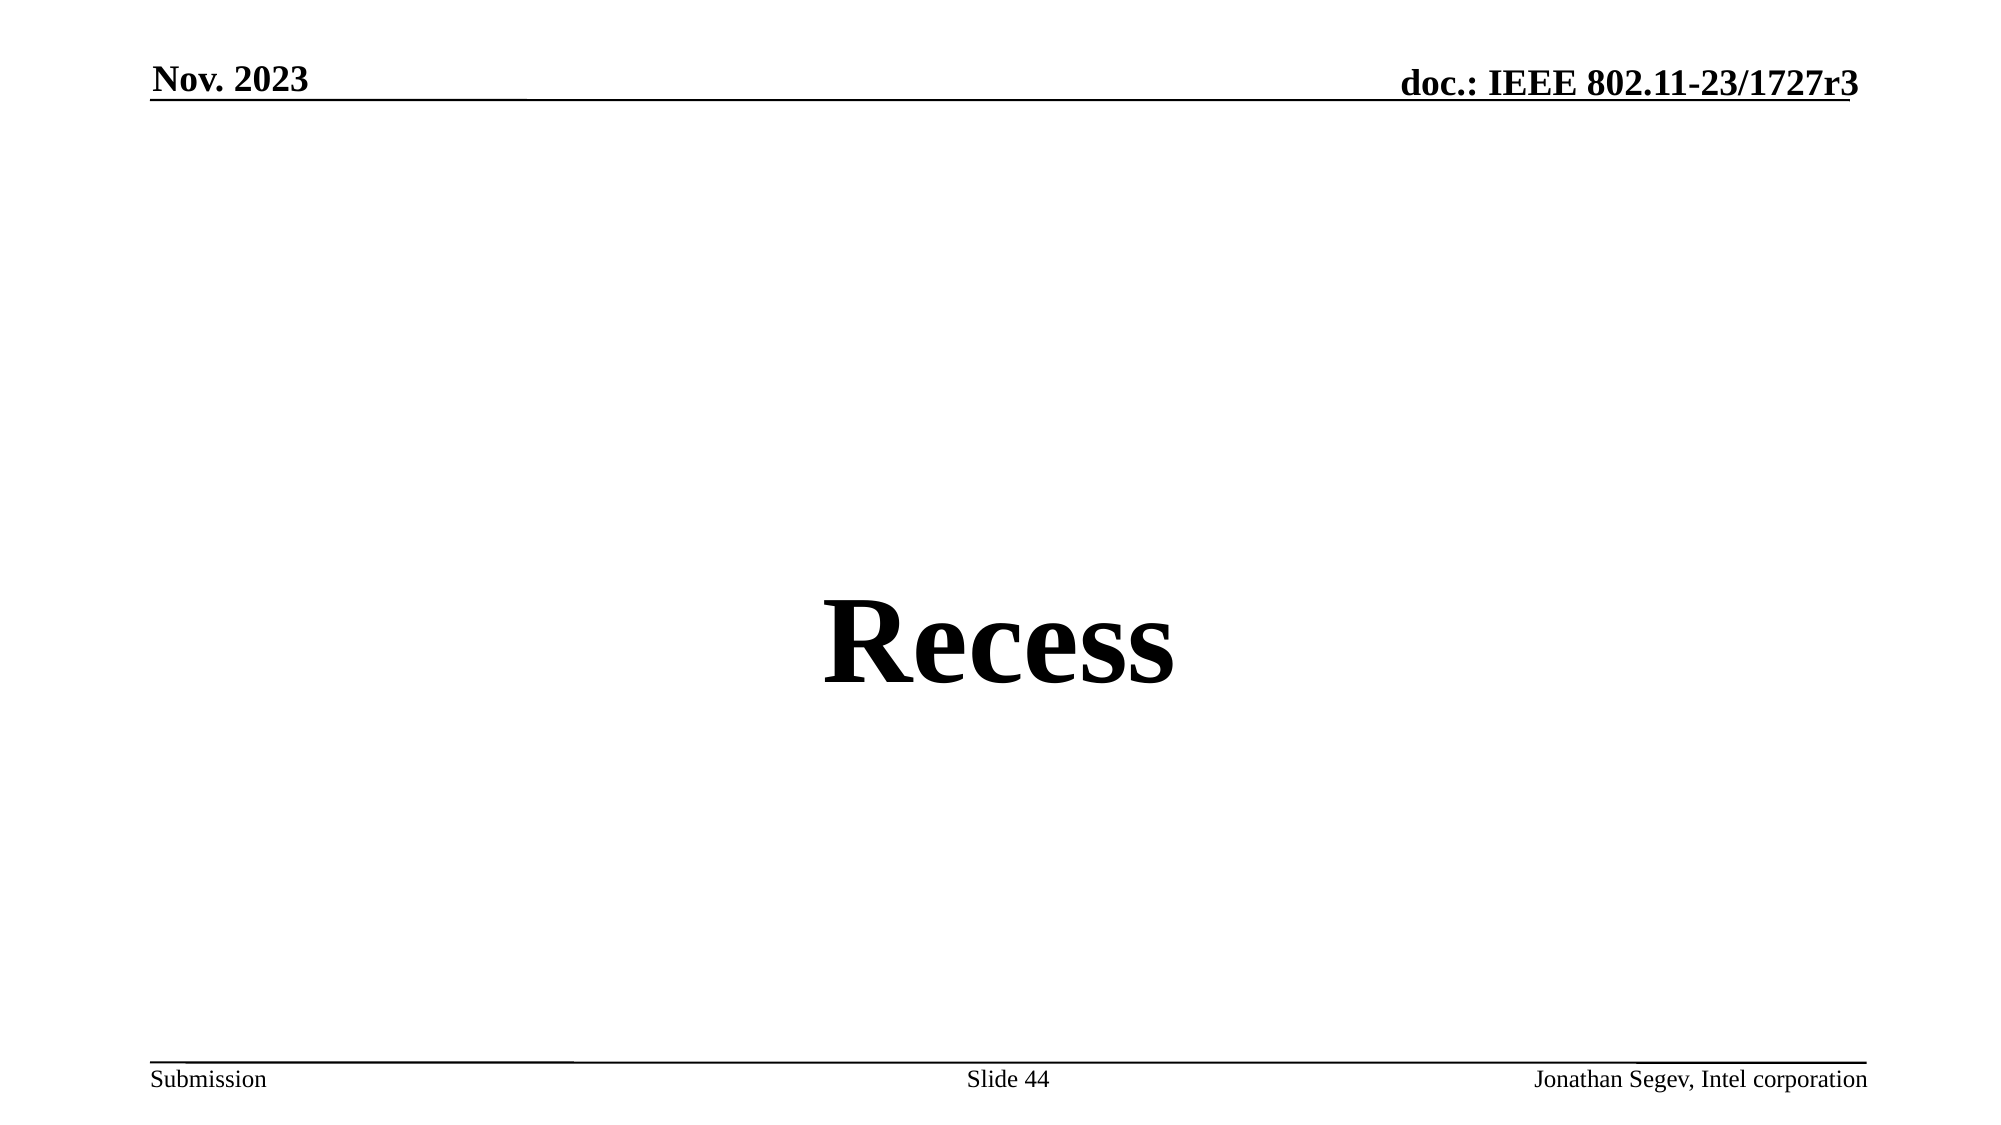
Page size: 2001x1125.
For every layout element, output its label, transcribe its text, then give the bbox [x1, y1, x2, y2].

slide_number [152, 54, 563, 100]
list Recess [149, 324, 1850, 1000]
slide_number Slide 44 [950, 1061, 1067, 1123]
footer Jonathan Segev, Intel corporation [1171, 1061, 1869, 1093]
